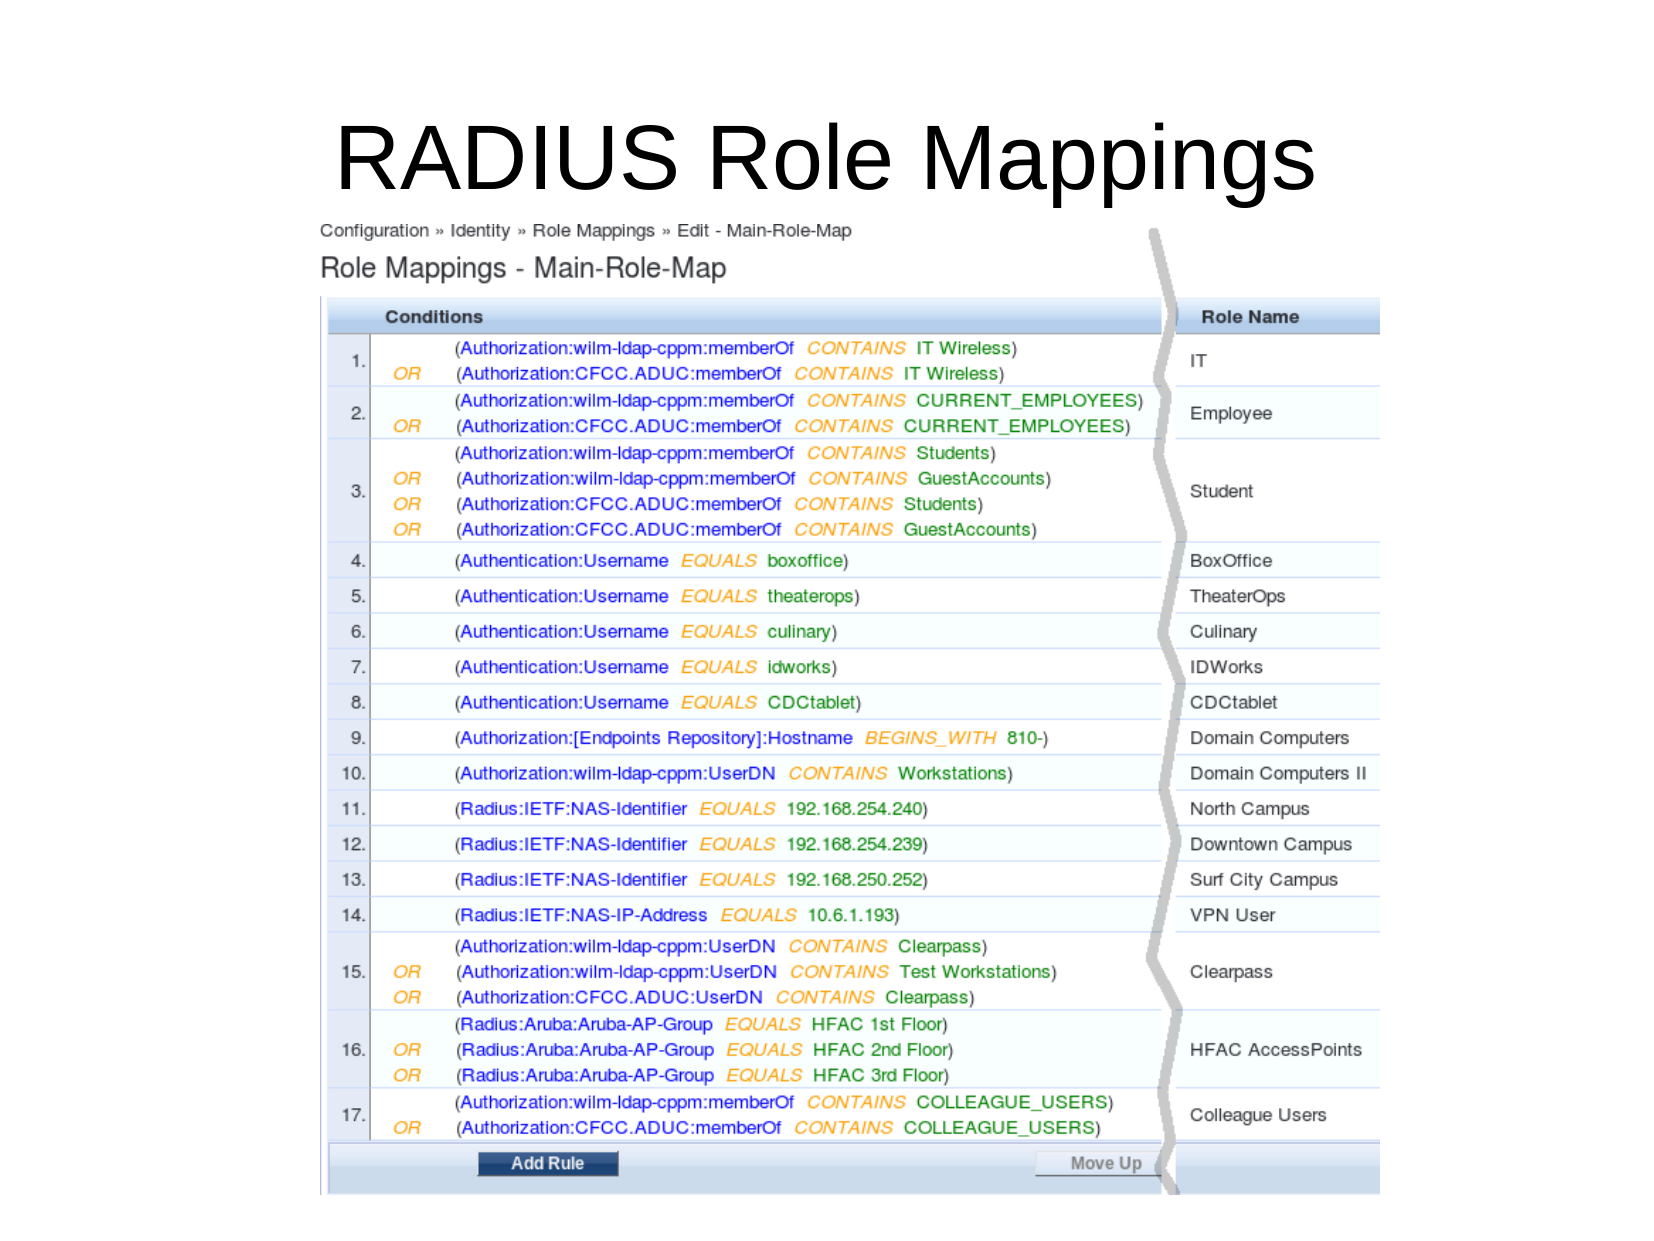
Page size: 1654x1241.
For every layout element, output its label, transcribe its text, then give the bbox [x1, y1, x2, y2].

picture [320, 224, 1380, 1195]
text_box RADIUS Role Mappings [82, 49, 1571, 257]
